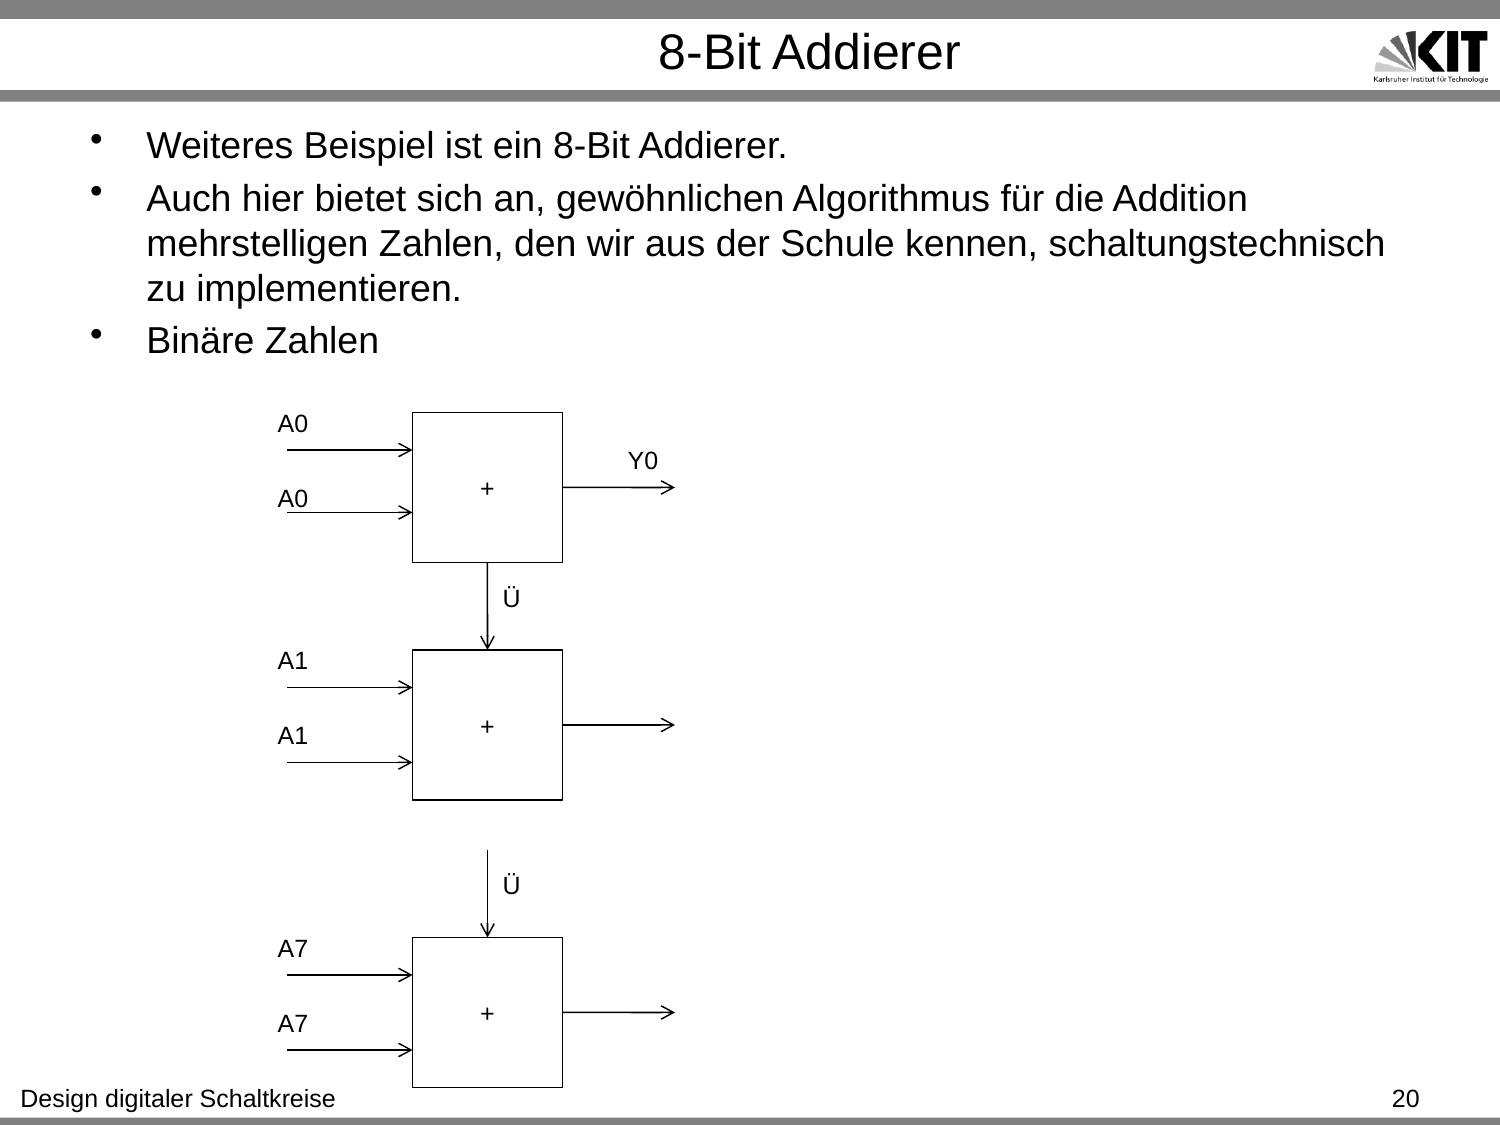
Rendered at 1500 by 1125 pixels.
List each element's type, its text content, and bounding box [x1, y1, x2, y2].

text_box + [412, 937, 563, 1088]
list Weiteres Beispiel ist ein 8-Bit Addierer. Auch hier bietet sich an, gewöhnlichen Algorithmus für die Addition mehrstelligen Zahlen, den wir aus der Schule kennen, schaltungstechnisch zu implementieren. Binäre Zahlen [75, 113, 1425, 438]
text_box + [412, 412, 563, 563]
picture [1374, 31, 1488, 83]
text_box Ü [491, 862, 536, 908]
text_box A1 [262, 712, 324, 758]
text_box + [412, 649, 563, 800]
text_box A7 [262, 924, 324, 970]
text_box A7 [262, 999, 324, 1045]
text_box Ü [491, 575, 536, 620]
text_box A0 [262, 399, 324, 445]
text_box A0 [262, 474, 324, 520]
text_box A1 [262, 637, 324, 683]
title 8-Bit Addierer [194, 21, 1425, 79]
text_box Y0 [612, 437, 674, 483]
